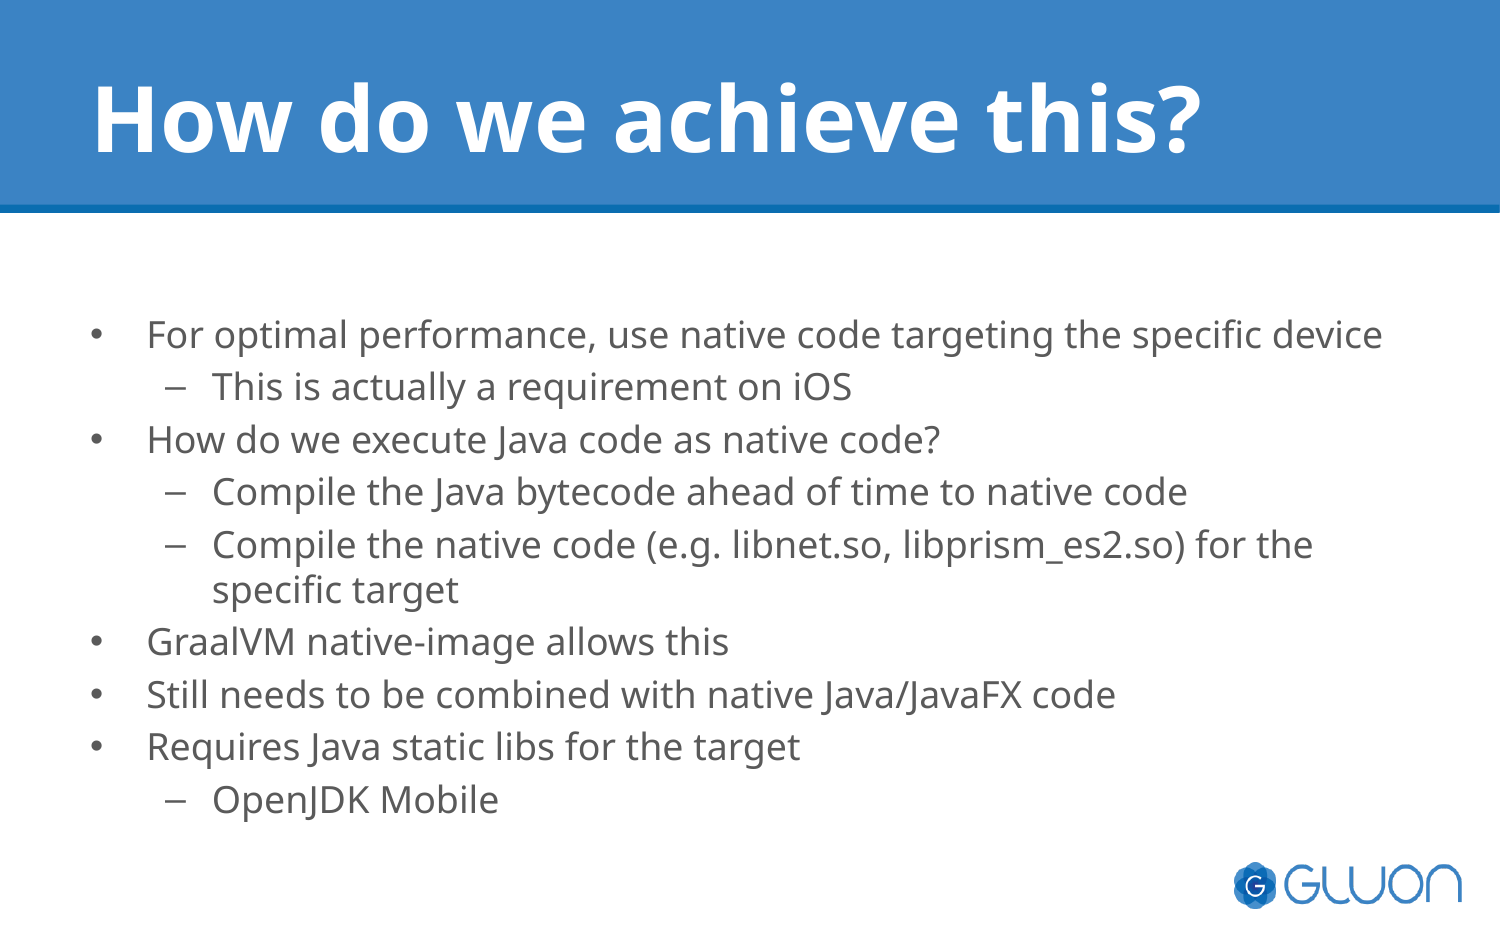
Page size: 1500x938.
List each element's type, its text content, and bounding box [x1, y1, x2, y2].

list For optimal performance, use native code targeting the specific device This is actually a requirement on iOS How do we execute Java code as native code? Compile the Java bytecode ahead of time to native code Compile the native code (e.g. libnet.so, libprism_es2.so) for the specific target GraalVM native-image allows this Still needs to be combined with native Java/JavaFX code Requires Java static libs for the target OpenJDK Mobile [75, 303, 1425, 813]
picture [1284, 849, 1463, 916]
picture [1234, 862, 1276, 909]
title How do we achieve this? [75, 37, 1425, 194]
